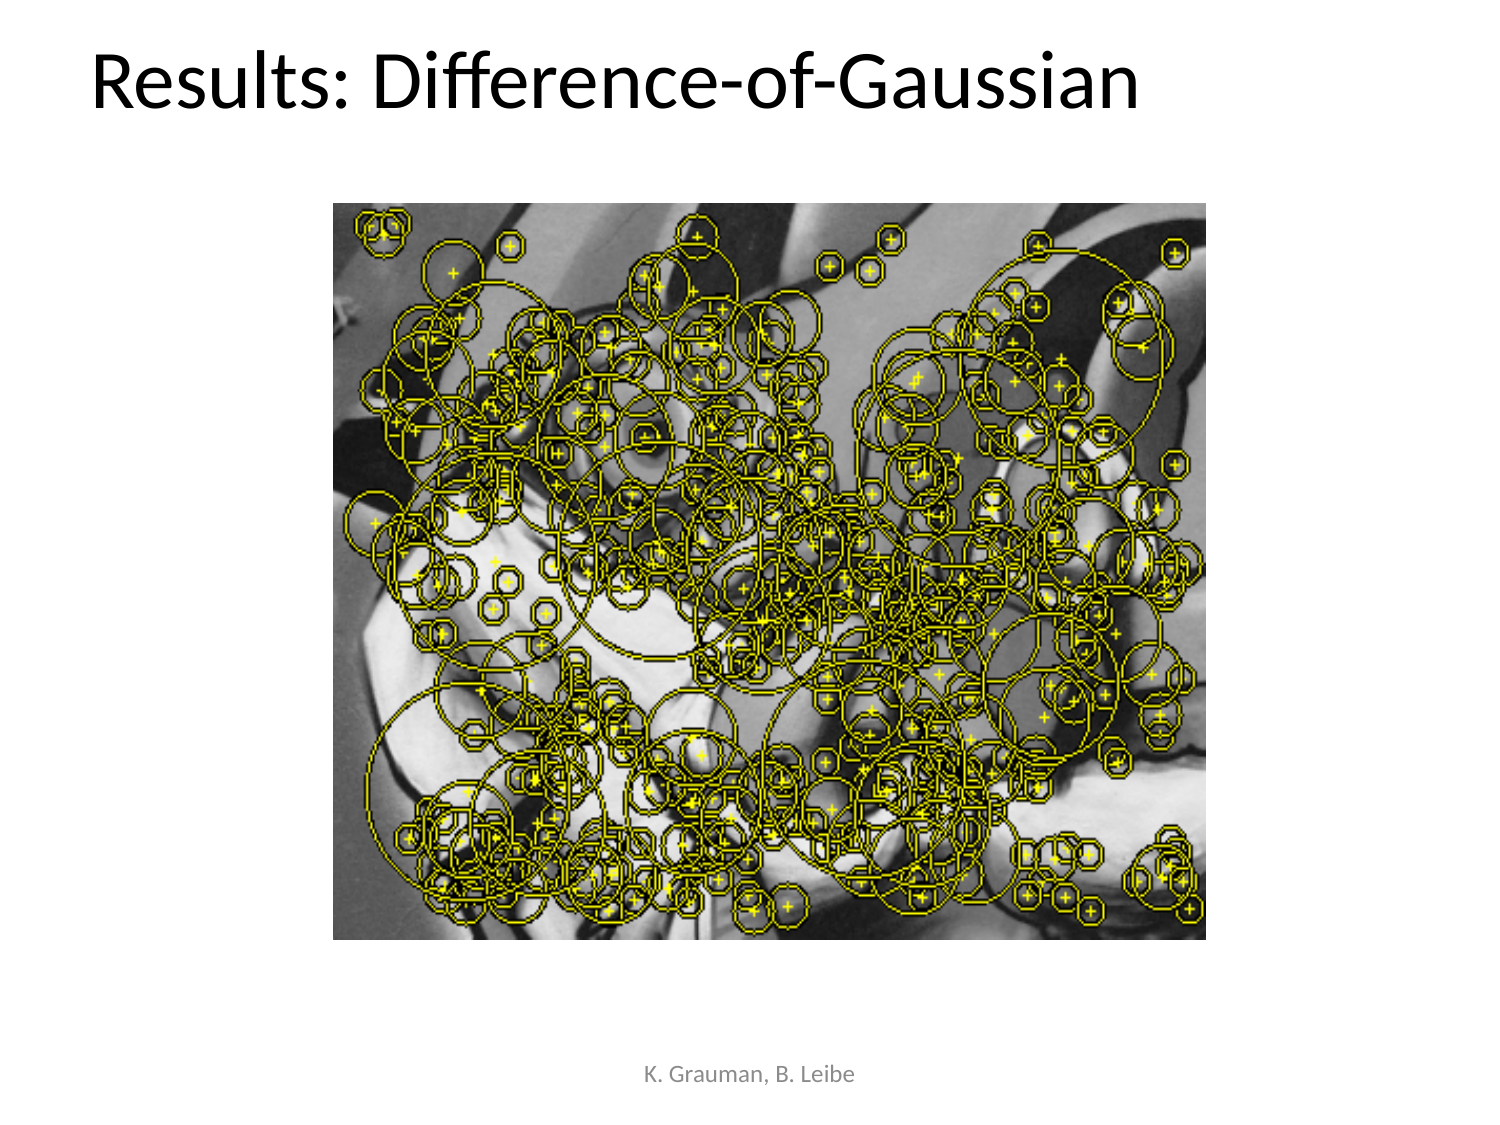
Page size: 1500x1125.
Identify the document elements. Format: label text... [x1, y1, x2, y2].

footer K. Grauman, B. Leibe [512, 1042, 988, 1103]
picture [333, 202, 1207, 941]
title Results: Difference-of-Gaussian [74, 0, 1426, 151]
